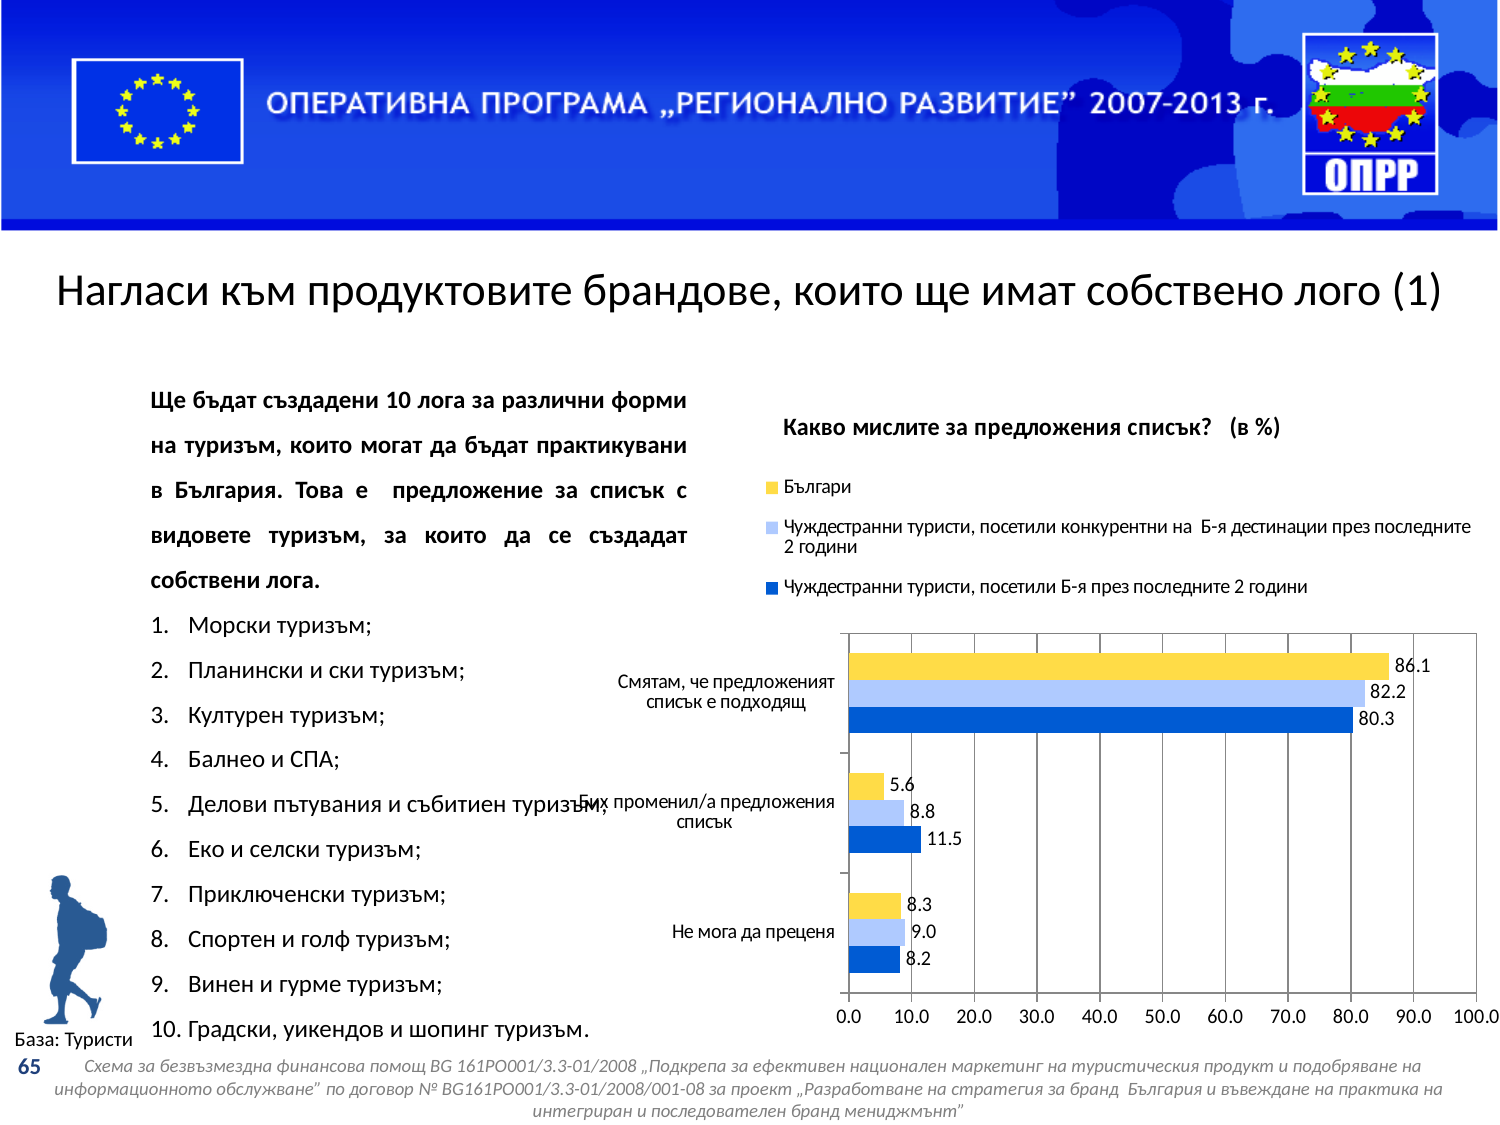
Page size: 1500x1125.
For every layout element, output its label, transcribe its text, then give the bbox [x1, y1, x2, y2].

text_box Нагласи към продуктовите брандове, които ще имат собствено лого (1) [0, 236, 1500, 338]
text_box Ще бъдат създадени 10 лога за различни форми на туризъм, които могат да бъдат практикувани в България. Това е предложение за списък с видовете туризъм, за които да се създадат собствени лога. Морски туризъм; Планински и ски туризъм; Културен туризъм; Балнео и СПА; Делови пътувания и събитиен туризъм; Еко и селски туризъм; Приключенски туризъм; Спортен и голф туризъм; Винен и гурме туризъм; Градски, уикендов и шопинг туризъм. [135, 361, 703, 1050]
chart [578, 386, 1500, 1061]
text_box [0, 0, 430, 150]
text_box База: Туристи [0, 1018, 254, 1058]
picture [0, 0, 1498, 232]
picture [31, 873, 117, 1029]
